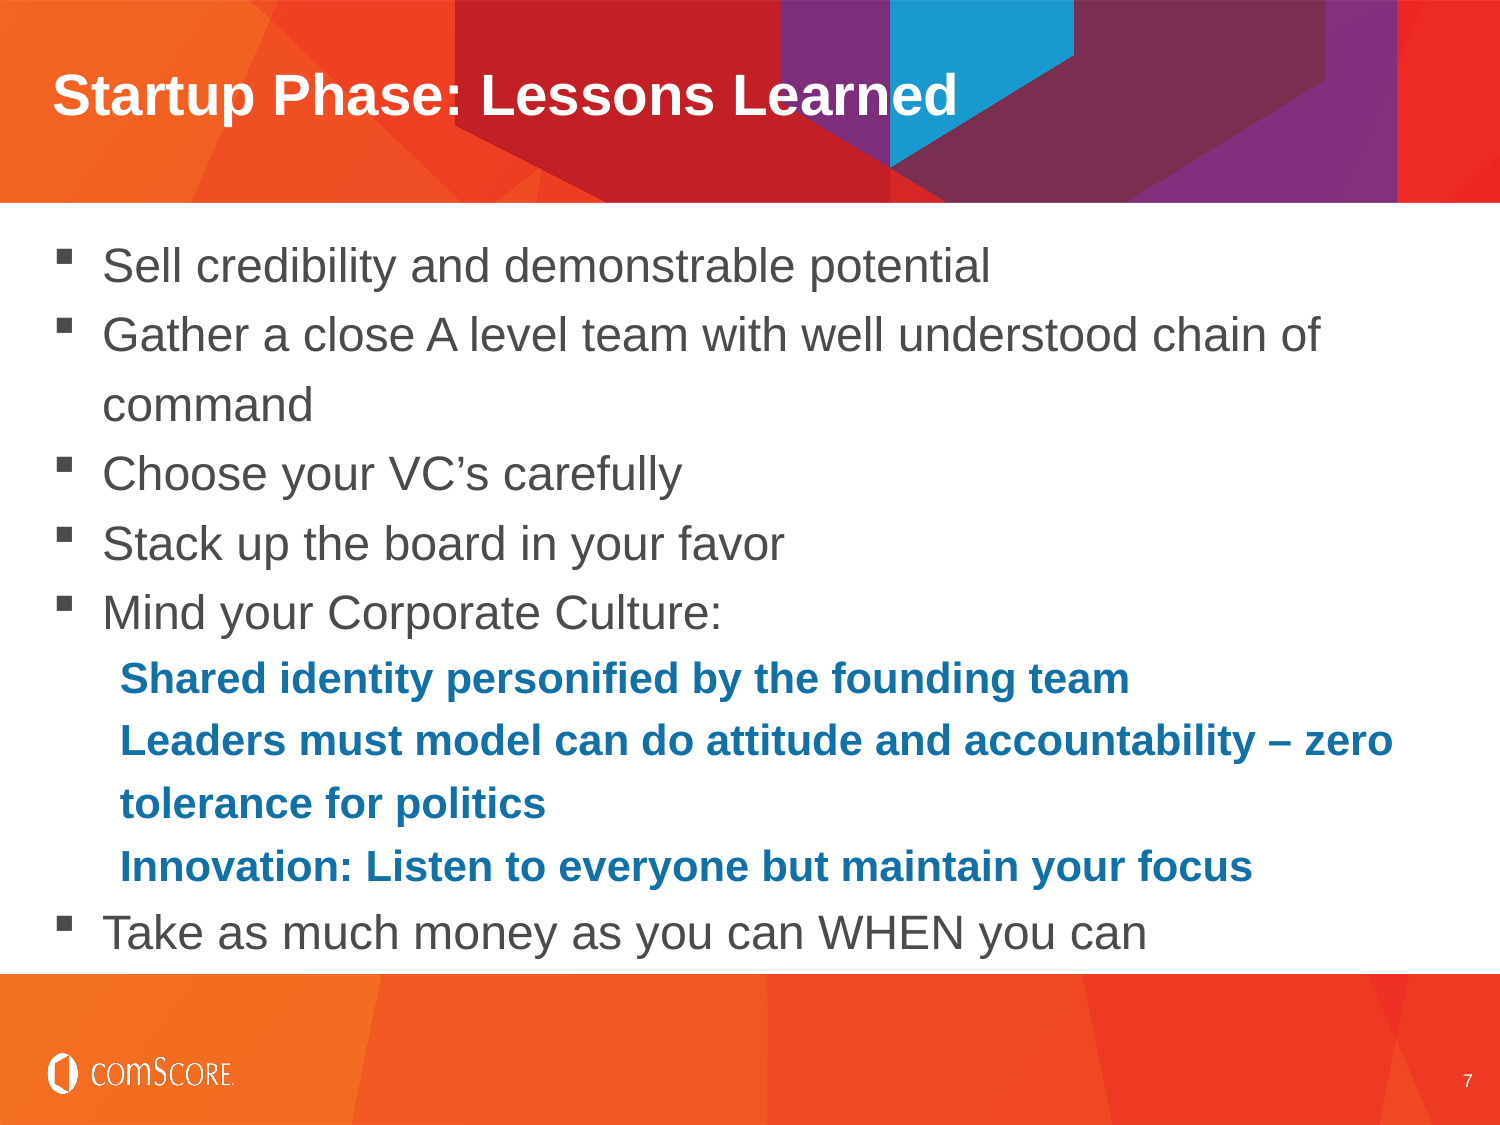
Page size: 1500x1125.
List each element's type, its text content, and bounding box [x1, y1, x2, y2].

title Startup Phase: Lessons Learned [33, 0, 1467, 185]
list Sell credibility and demonstrable potential Gather a close A level team with well understood chain of command Choose your VC’s carefully Stack up the board in your favor Mind your Corporate Culture: Shared identity personified by the founding team Leaders must model can do attitude and accountability – zero tolerance for politics Innovation: Listen to everyone but maintain your focus Take as much money as you can WHEN you can [33, 202, 1467, 1013]
picture [0, 974, 1500, 1125]
picture [0, 0, 1500, 202]
